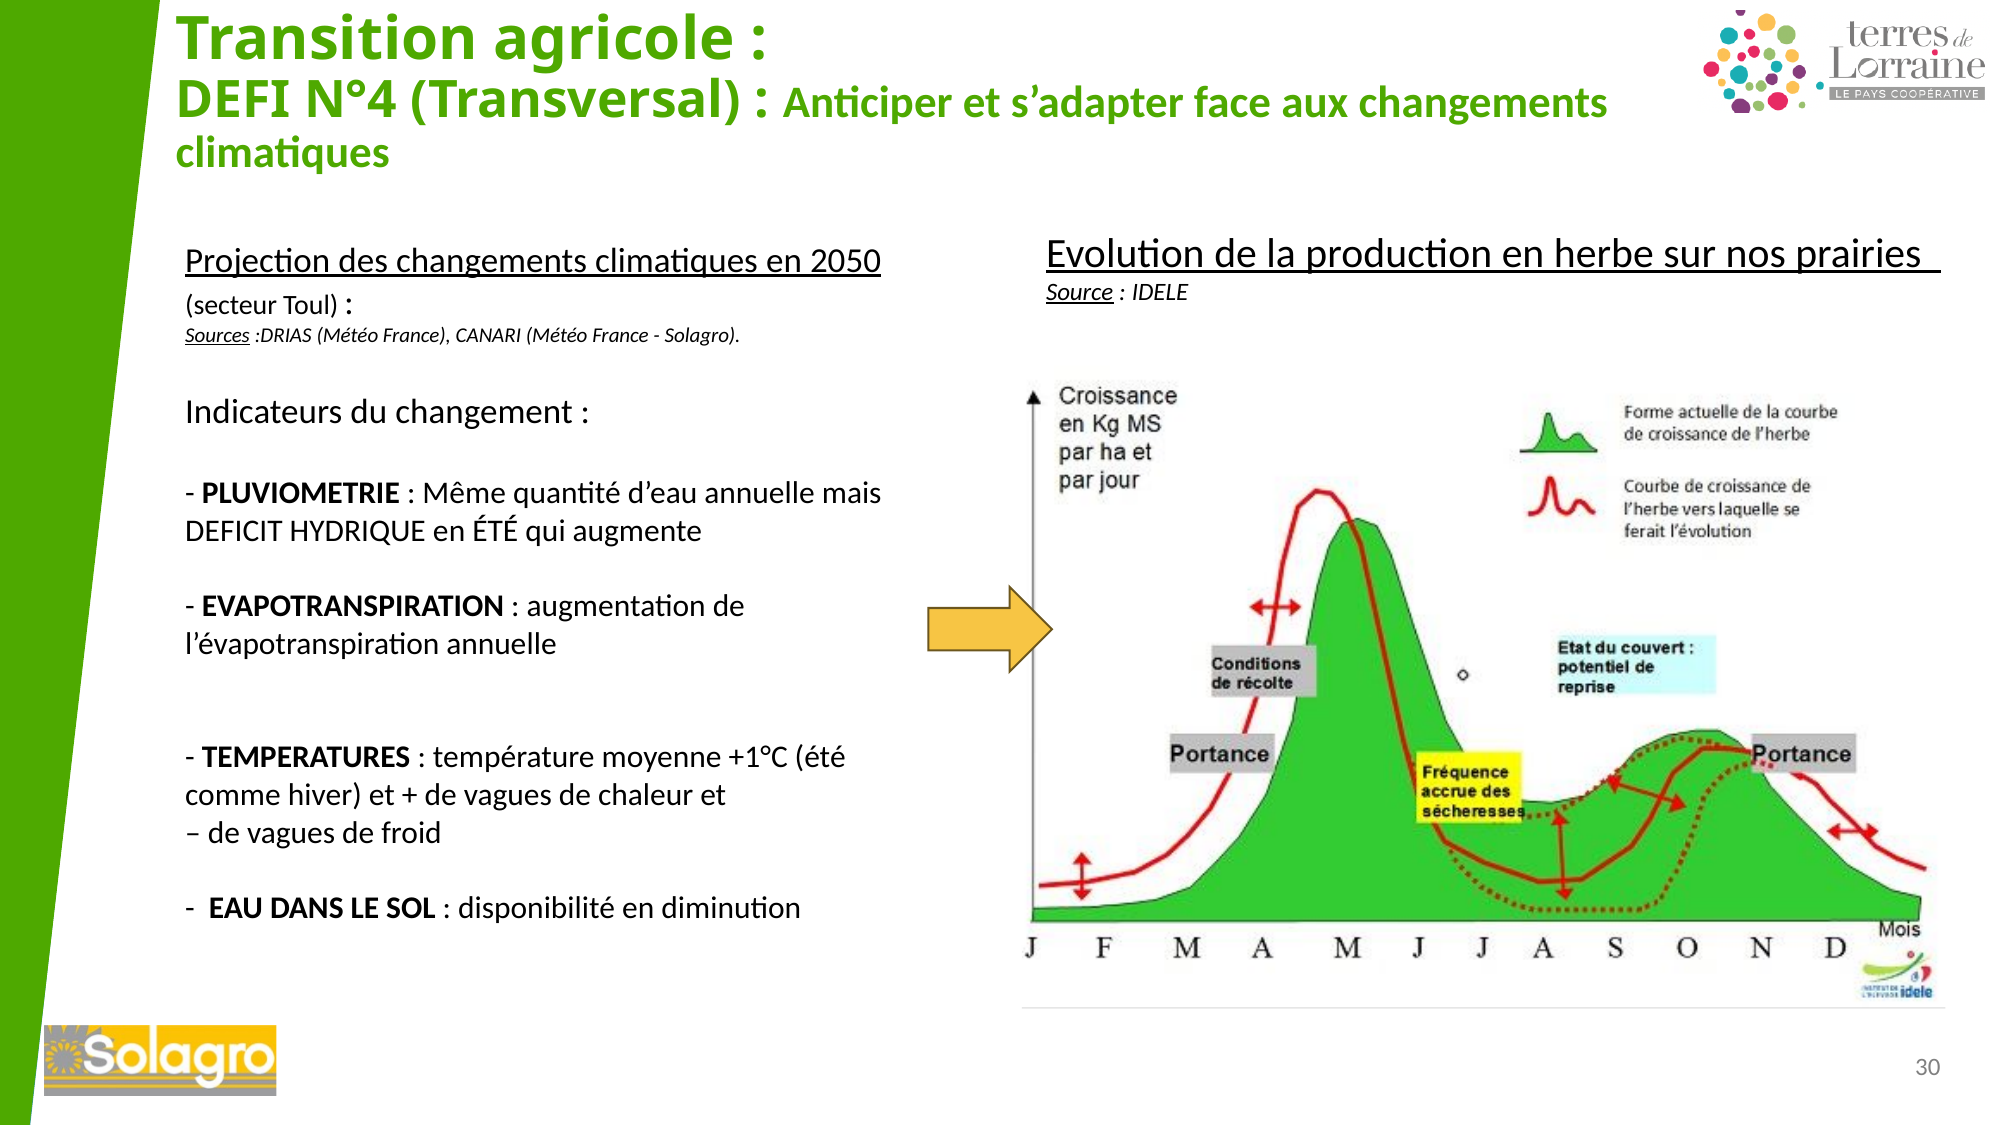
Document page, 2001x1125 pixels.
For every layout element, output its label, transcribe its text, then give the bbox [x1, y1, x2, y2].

text_box Evolution de la production en herbe sur nos prairies Source : IDELE [999, 218, 2000, 313]
text_box [927, 584, 1021, 675]
picture [44, 1025, 277, 1096]
slide_number 30 [1796, 1035, 1956, 1096]
text_box [0, 0, 160, 1125]
picture [1021, 339, 1946, 1010]
title Transition agricole : DEFI N°4 (Transversal) : Anticiper et s’adapter face aux changements climatiques [160, 0, 1698, 185]
picture [1697, 10, 1990, 113]
list Projection des changements climatiques en 2050 (secteur Toul) : Sources :DRIAS (Météo France), CANARI (Météo France - Solagro). Indicateurs du changement : - PLUVIOMETRIE : Même quantité d’eau annuelle mais DEFICIT HYDRIQUE en ÉTÉ qui augmente - EVAPOTRANSPIRATION : augmentation de l’évapotranspiration annuelle - TEMPERATURES : température moyenne +1°C (été comme hiver) et + de vagues de chaleur et – de vagues de froid - EAU DANS LE SOL : disponibilité en diminution [141, 229, 949, 941]
